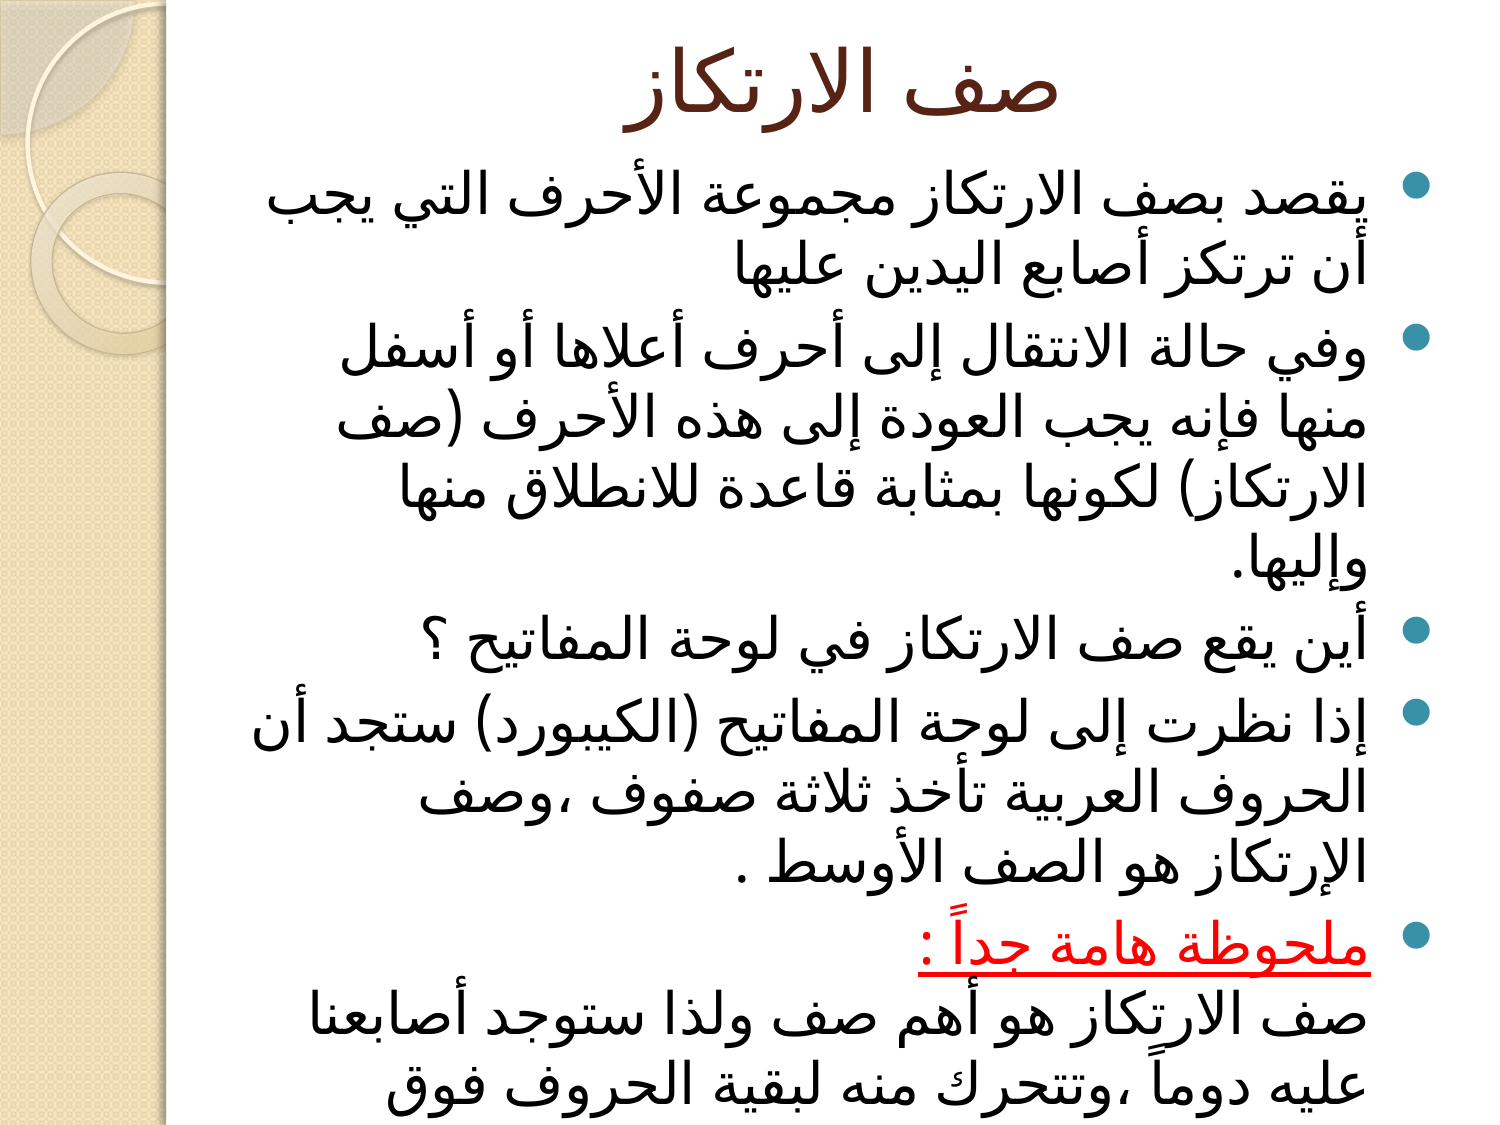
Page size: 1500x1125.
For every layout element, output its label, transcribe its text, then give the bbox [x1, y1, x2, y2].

title صف الارتكاز [230, 19, 1461, 138]
list يقصد بصف الارتكاز مجموعة الأحرف التي يجب أن ترتكز أصابع اليدين عليها وفي حالة الانتقال إلى أحرف أعلاها أو أسفل منها فإنه يجب العودة إلى هذه الأحرف (صف الارتكاز) لكونها بمثابة قاعدة للانطلاق منها وإليها. أين يقع صف الارتكاز في لوحة المفاتيح ؟ إذا نظرت إلى لوحة المفاتيح (الكيبورد) ستجد أن الحروف العربية تأخذ ثلاثة صفوف ،وصف الإرتكاز هو الصف الأوسط . ملحوظة هامة جداً : صف الارتكاز هو أهم صف ولذا ستوجد أصابعنا عليه دوماً ،وتتحرك منه لبقية الحروف فوق وتحت ،يمين وشمال . [230, 149, 1461, 1083]
